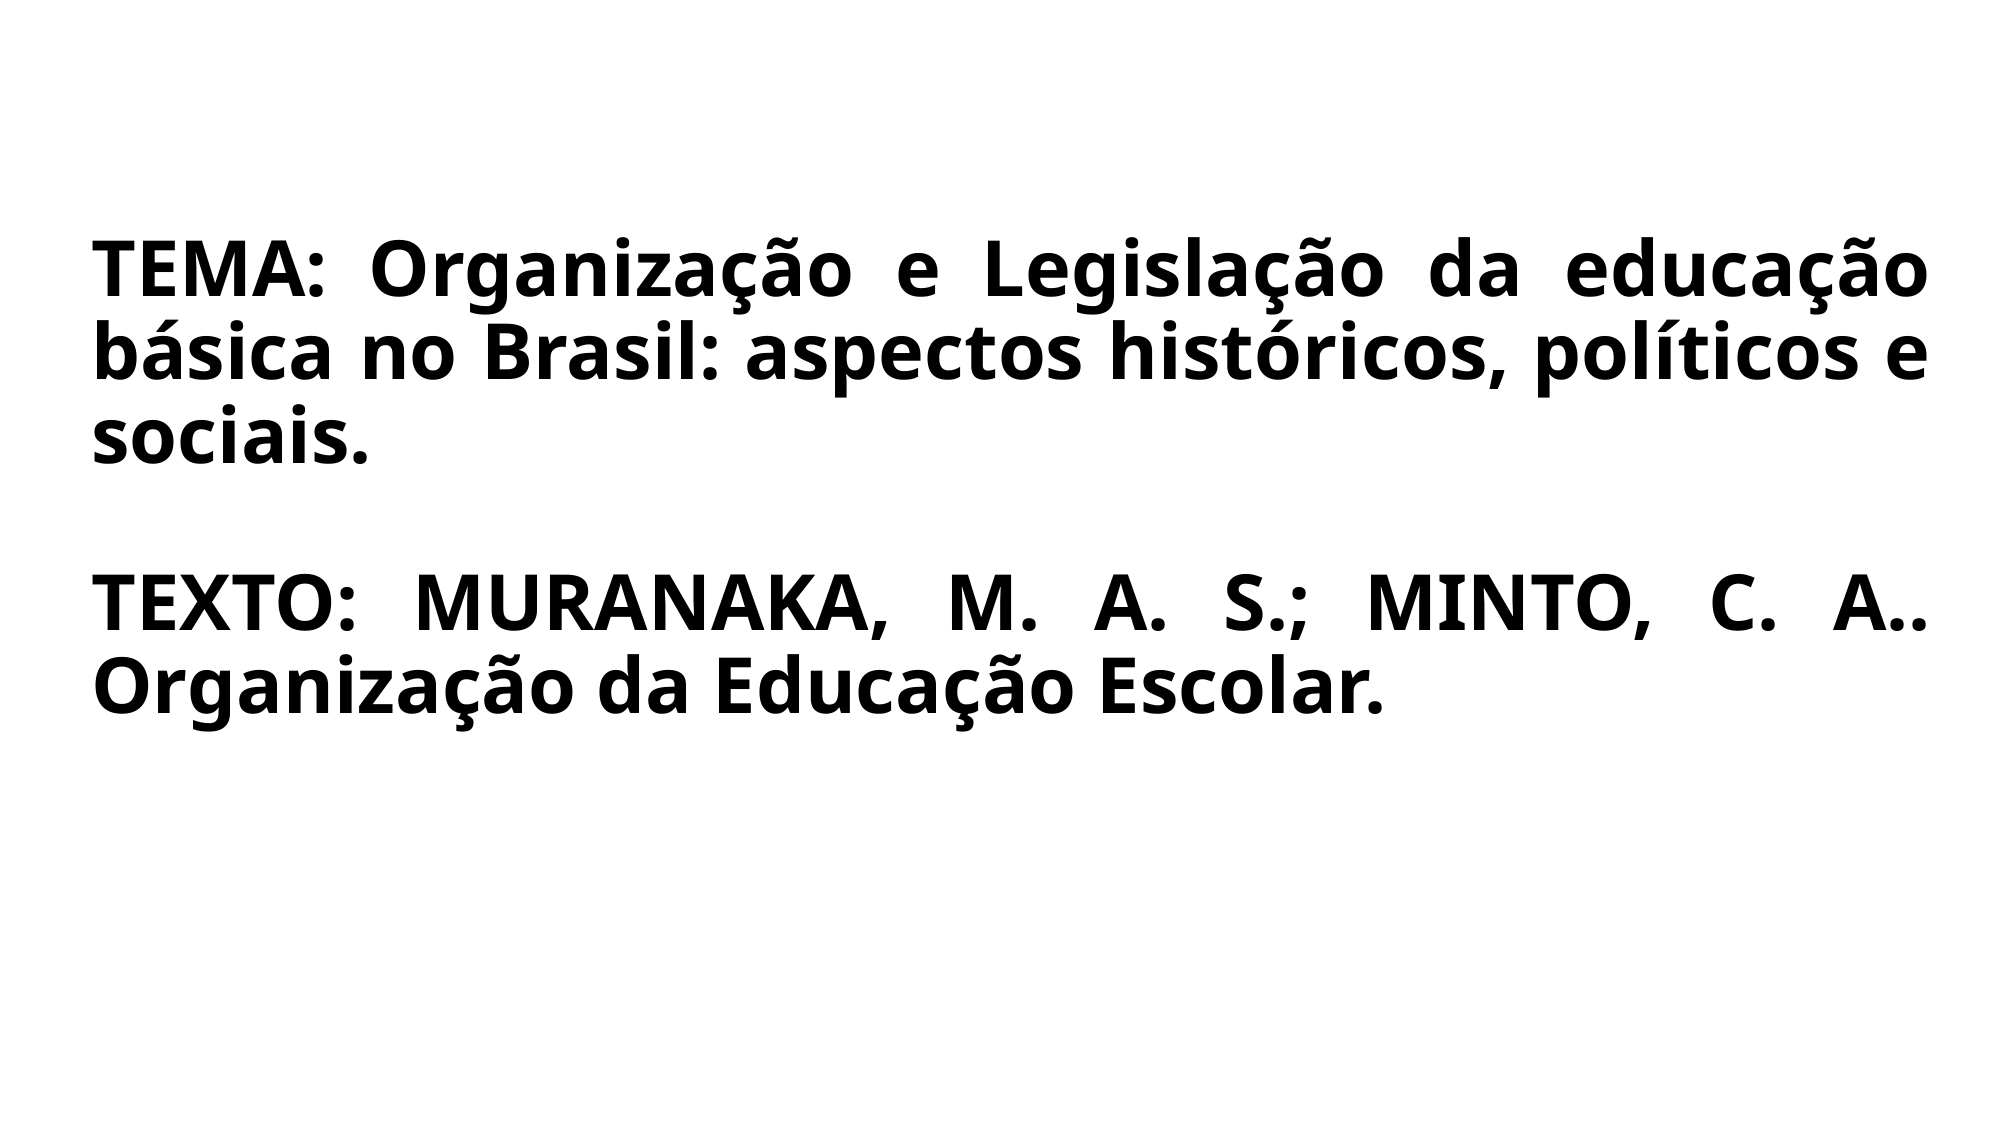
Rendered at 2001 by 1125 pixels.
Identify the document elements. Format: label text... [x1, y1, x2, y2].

title TEMA: Organização e Legislação da educação básica no Brasil: aspectos históricos, políticos e sociais. TEXTO: MURANAKA, M. A. S.; MINTO, C. A.. Organização da Educação Escolar. [76, 133, 1948, 739]
